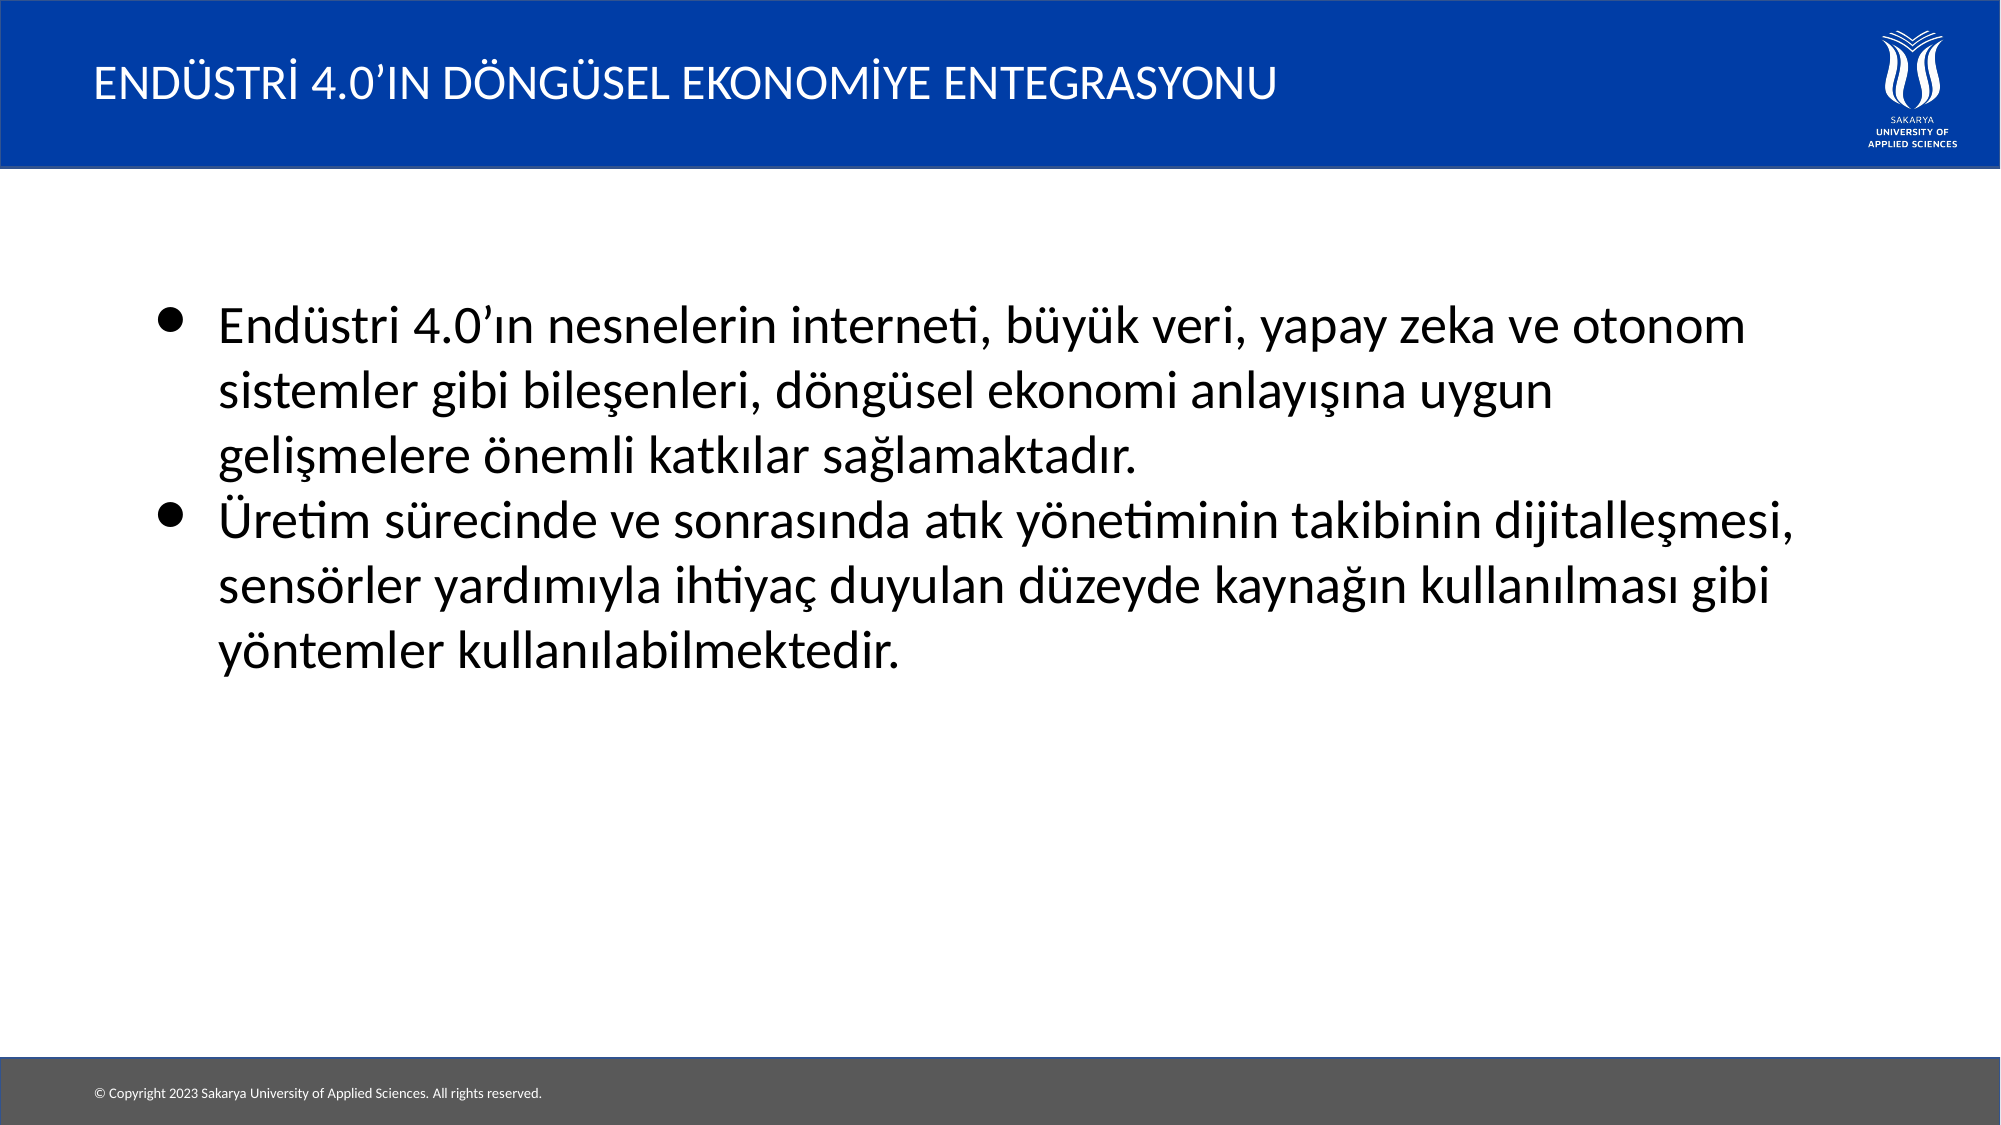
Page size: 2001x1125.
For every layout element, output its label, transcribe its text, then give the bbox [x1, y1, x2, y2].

text_box Endüstri 4.0’ın nesnelerin interneti, büyük veri, yapay zeka ve otonom sistemler gibi bileşenleri, döngüsel ekonomi anlayışına uygun gelişmelere önemli katkılar sağlamaktadır. Üretim sürecinde ve sonrasında atık yönetiminin takibinin dijitalleşmesi, sensörler yardımıyla ihtiyaç duyulan düzeyde kaynağın kullanılması gibi yöntemler kullanılabilmektedir. [128, 274, 1835, 936]
picture [1825, 1, 2000, 177]
title ENDÜSTRİ 4.0’IN DÖNGÜSEL EKONOMİYE ENTEGRASYONU [78, 29, 1734, 139]
